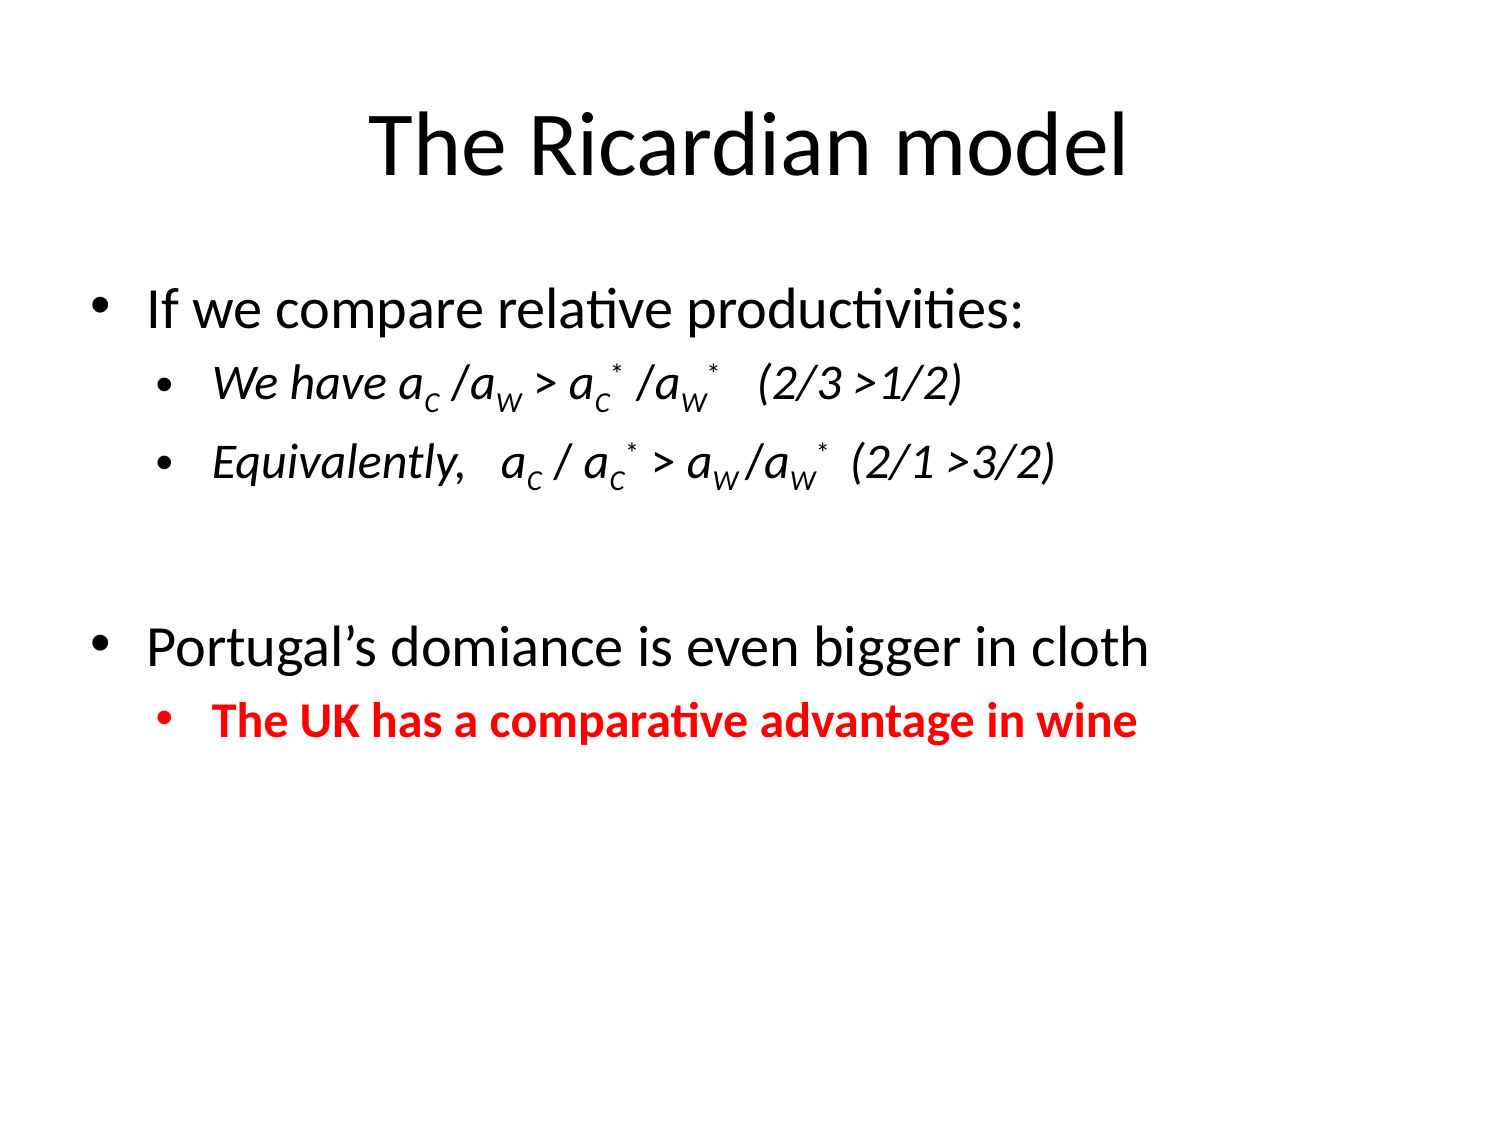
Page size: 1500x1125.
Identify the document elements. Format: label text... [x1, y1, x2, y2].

title The Ricardian model [75, 45, 1425, 233]
list If we compare relative productivities: We have aC /aW > aC* /aW* (2/3 >1/2) Equivalently, aC / aC* > aW /aW* (2/1 >3/2) Portugal’s domiance is even bigger in cloth The UK has a comparative advantage in wine [75, 262, 1425, 1005]
